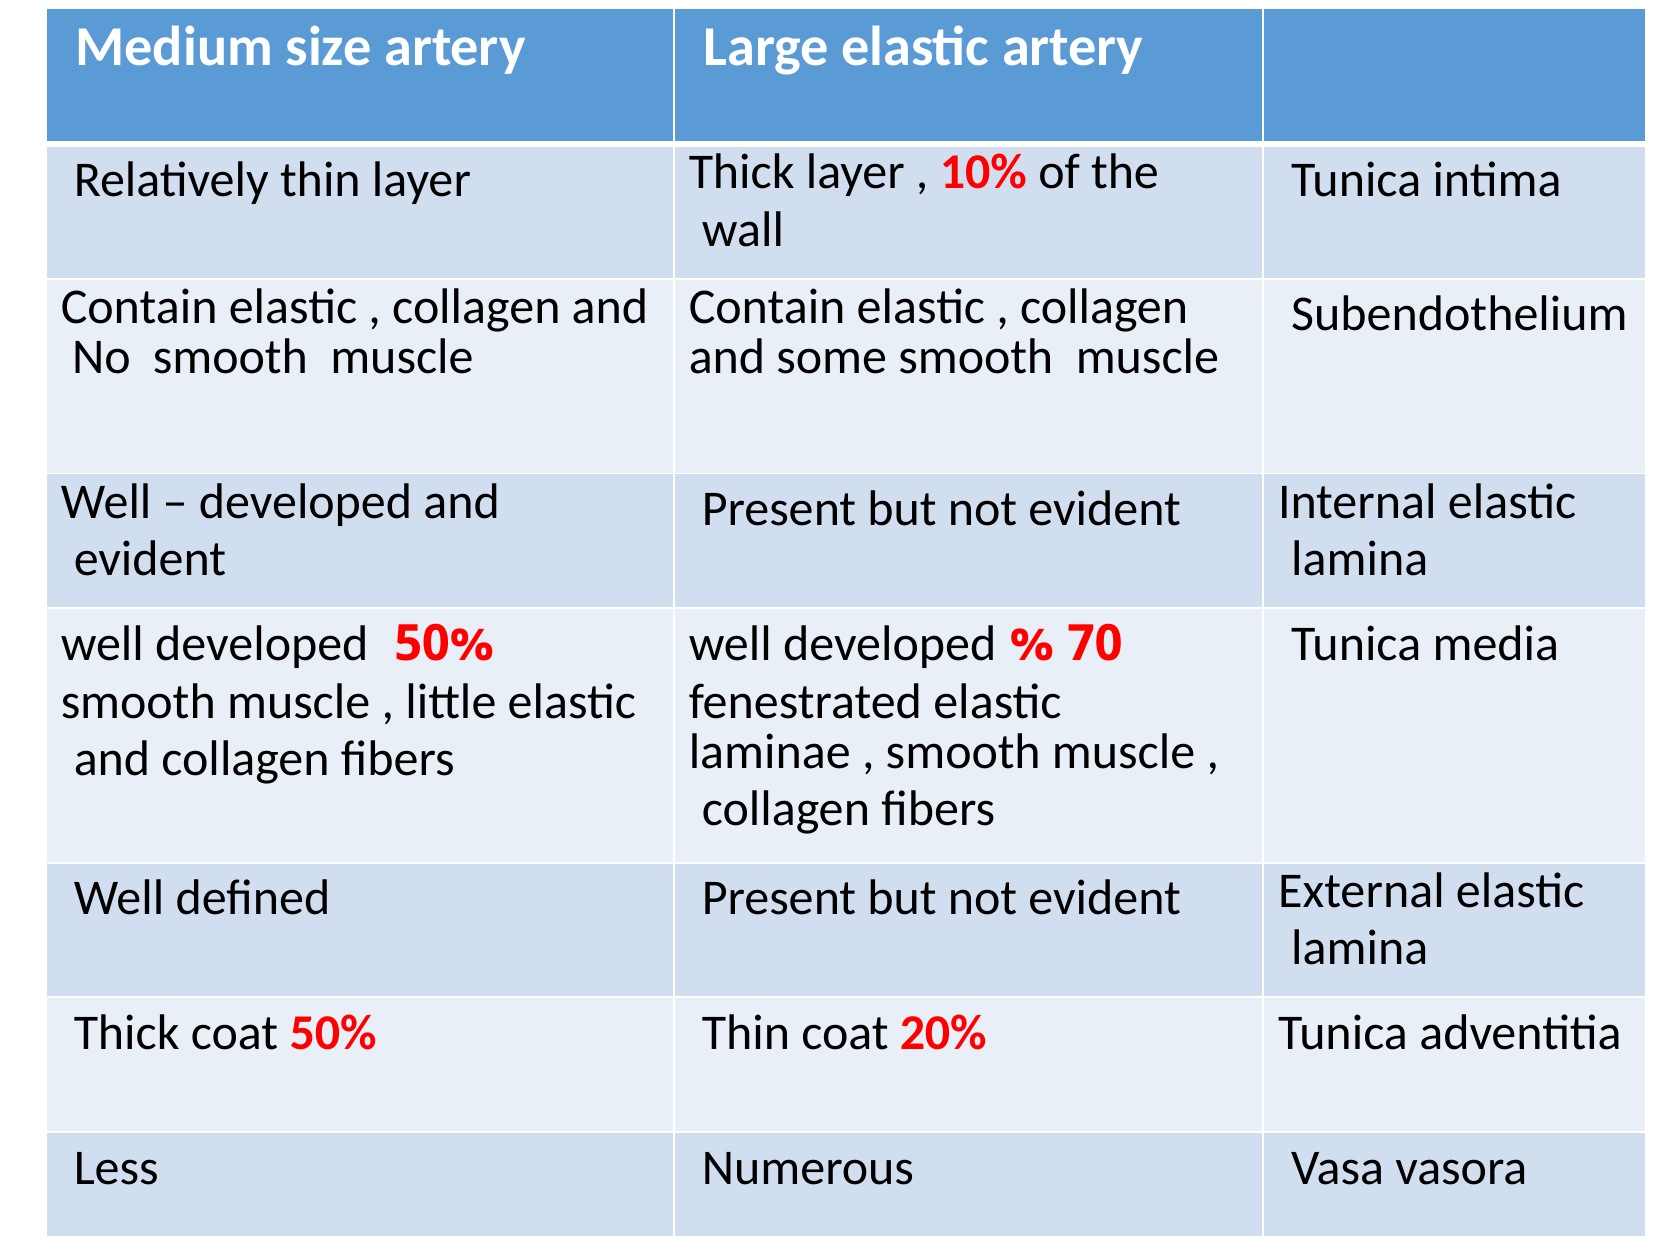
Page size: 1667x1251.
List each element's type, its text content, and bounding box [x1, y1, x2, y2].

table_cell Relatively thin layer [47, 147, 673, 278]
table_cell Present but not evident [675, 864, 1262, 996]
table_cell Present but not evident [675, 474, 1262, 607]
table_cell Well defined [47, 864, 673, 996]
table_cell External elastic lamina [1264, 864, 1645, 996]
table_cell Numerous [675, 1133, 1262, 1236]
table_cell Vasa vasora [1264, 1133, 1645, 1236]
table_header [1264, 9, 1645, 141]
table_cell Less [47, 1133, 673, 1236]
table_cell Tunica adventitia [1264, 998, 1645, 1131]
table_cell 50% well developed smooth muscle , little elastic and collagen fibers [47, 609, 673, 862]
table_cell Contain elastic , collagen and No smooth muscle [47, 280, 673, 473]
table_cell Internal elastic lamina [1264, 474, 1645, 607]
table_header Medium size artery [47, 9, 673, 141]
table_cell Thick layer , 10% of the wall [675, 147, 1262, 278]
table_cell Contain elastic , collagen and some smooth muscle [675, 280, 1262, 473]
table_cell Tunica intima [1264, 147, 1645, 278]
table_header Large elastic artery [675, 9, 1262, 141]
table_cell Well – developed and evident [47, 474, 673, 607]
table_cell 70 % well developed fenestrated elastic laminae , smooth muscle , collagen fibers [675, 609, 1262, 862]
table_cell Thick coat 50% [47, 998, 673, 1131]
table_cell Subendothelium [1264, 280, 1645, 473]
table_cell Tunica media [1264, 609, 1645, 862]
table_cell Thin coat 20% [675, 998, 1262, 1131]
